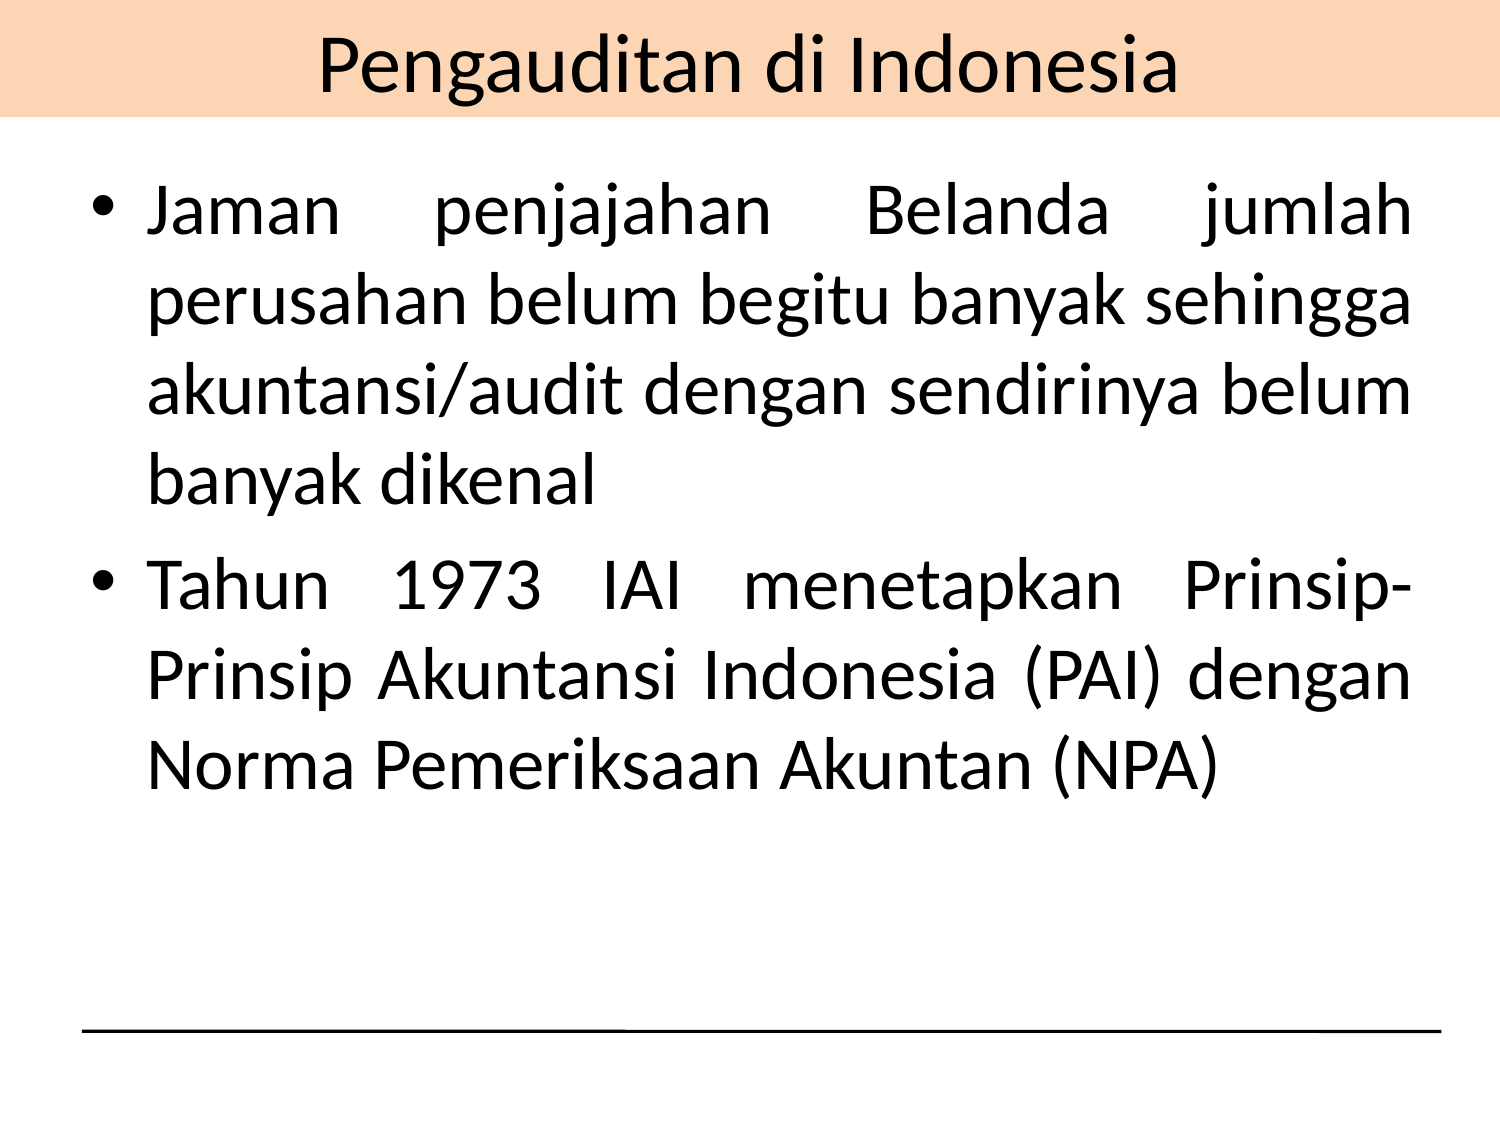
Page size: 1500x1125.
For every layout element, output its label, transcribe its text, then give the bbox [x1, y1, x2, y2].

title Pengauditan di Indonesia [0, 0, 1500, 118]
list Jaman penjajahan Belanda jumlah perusahan belum begitu banyak sehingga akuntansi/audit dengan sendirinya belum banyak dikenal Tahun 1973 IAI menetapkan Prinsip-Prinsip Akuntansi Indonesia (PAI) dengan Norma Pemeriksaan Akuntan (NPA) [75, 152, 1430, 985]
